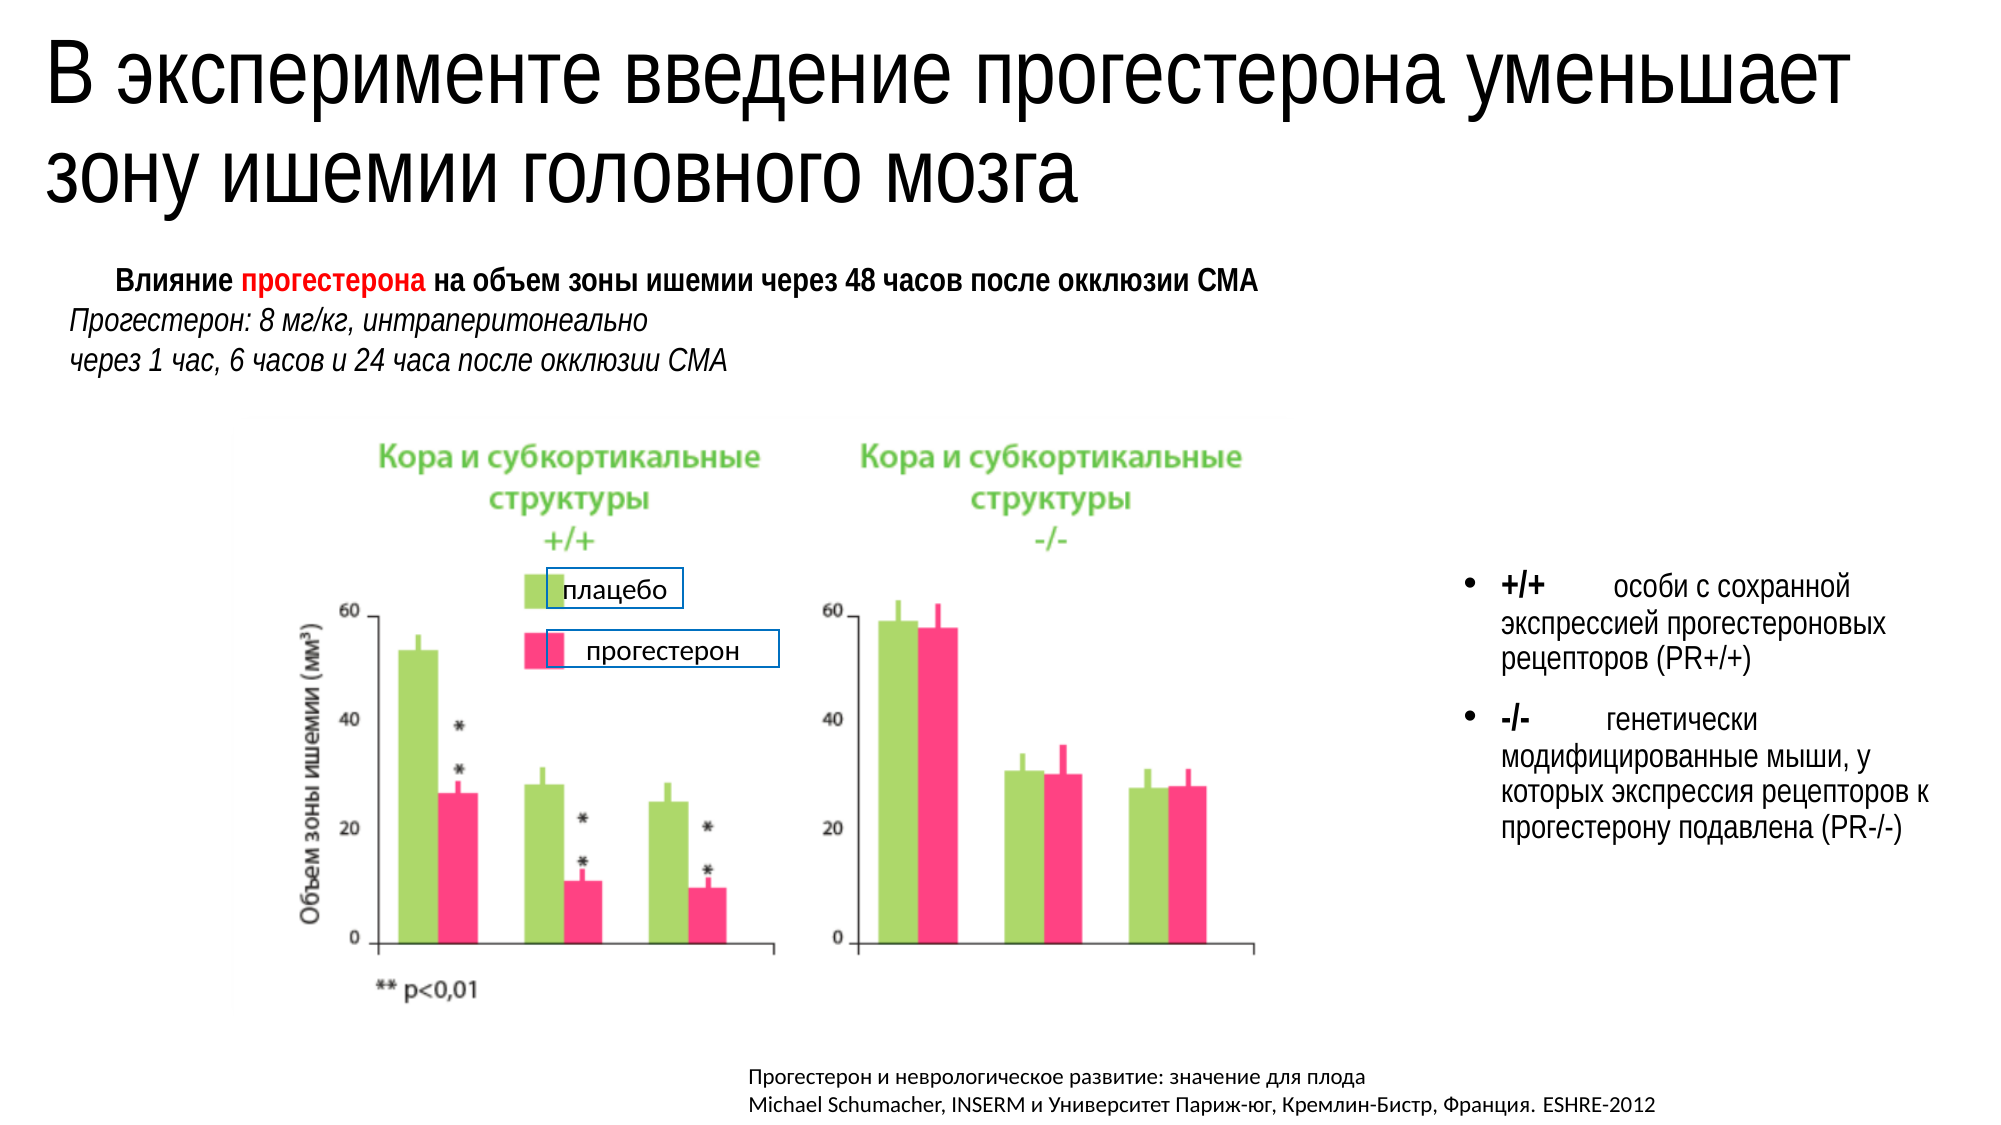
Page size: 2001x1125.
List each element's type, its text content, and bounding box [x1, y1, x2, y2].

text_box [231, 416, 1301, 1025]
title В эксперименте введение прогестерона уменьшает зону ишемии головного мозга [30, 60, 1961, 187]
text_box Влияние прогестерона на объем зоны ишемии через 48 часов после окклюзии СМА Прогестерон: 8 мг/кг, интраперитонеально через 1 час, 6 часов и 24 часа после окклюзии СМА [54, 250, 1321, 386]
list +/+ особи с сохранной экспрессией прогестероновых рецепторов (PR+/+) -/- генетически модифицированные мыши, у которых экспрессия рецепторов к прогестерону подавлена (PR-/-) [1448, 557, 1961, 903]
text_box Прогестерон и неврологическое развитие: значение для плода Michael Schumacher, INSERM и Университет Париж-юг, Кремлин-Бистр, Франция. ESHRE-2012 [733, 1054, 2000, 1124]
